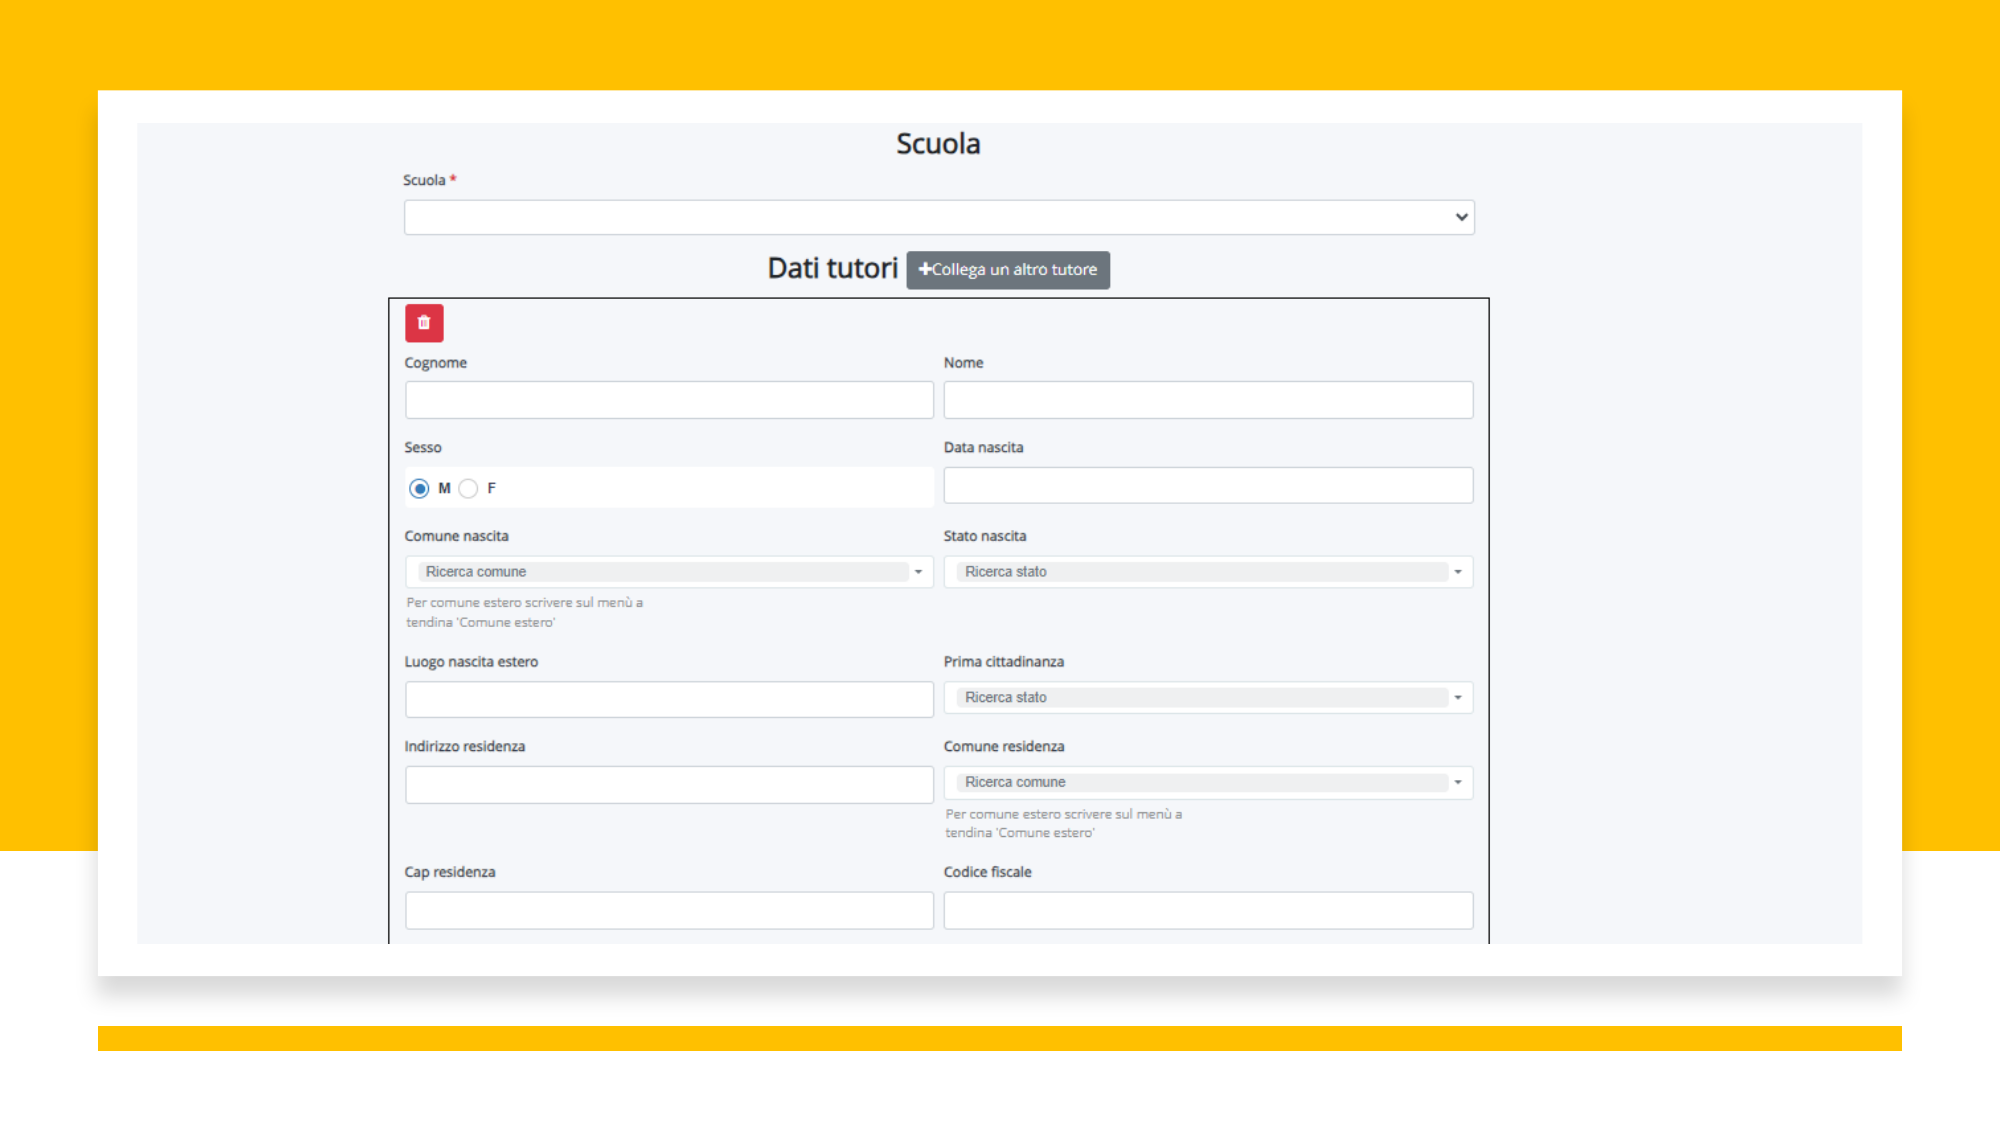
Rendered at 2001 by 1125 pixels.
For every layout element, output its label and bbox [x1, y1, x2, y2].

text_box [0, 0, 2000, 852]
list [137, 123, 1863, 944]
text_box [0, 852, 2000, 1125]
text_box [97, 89, 1903, 977]
